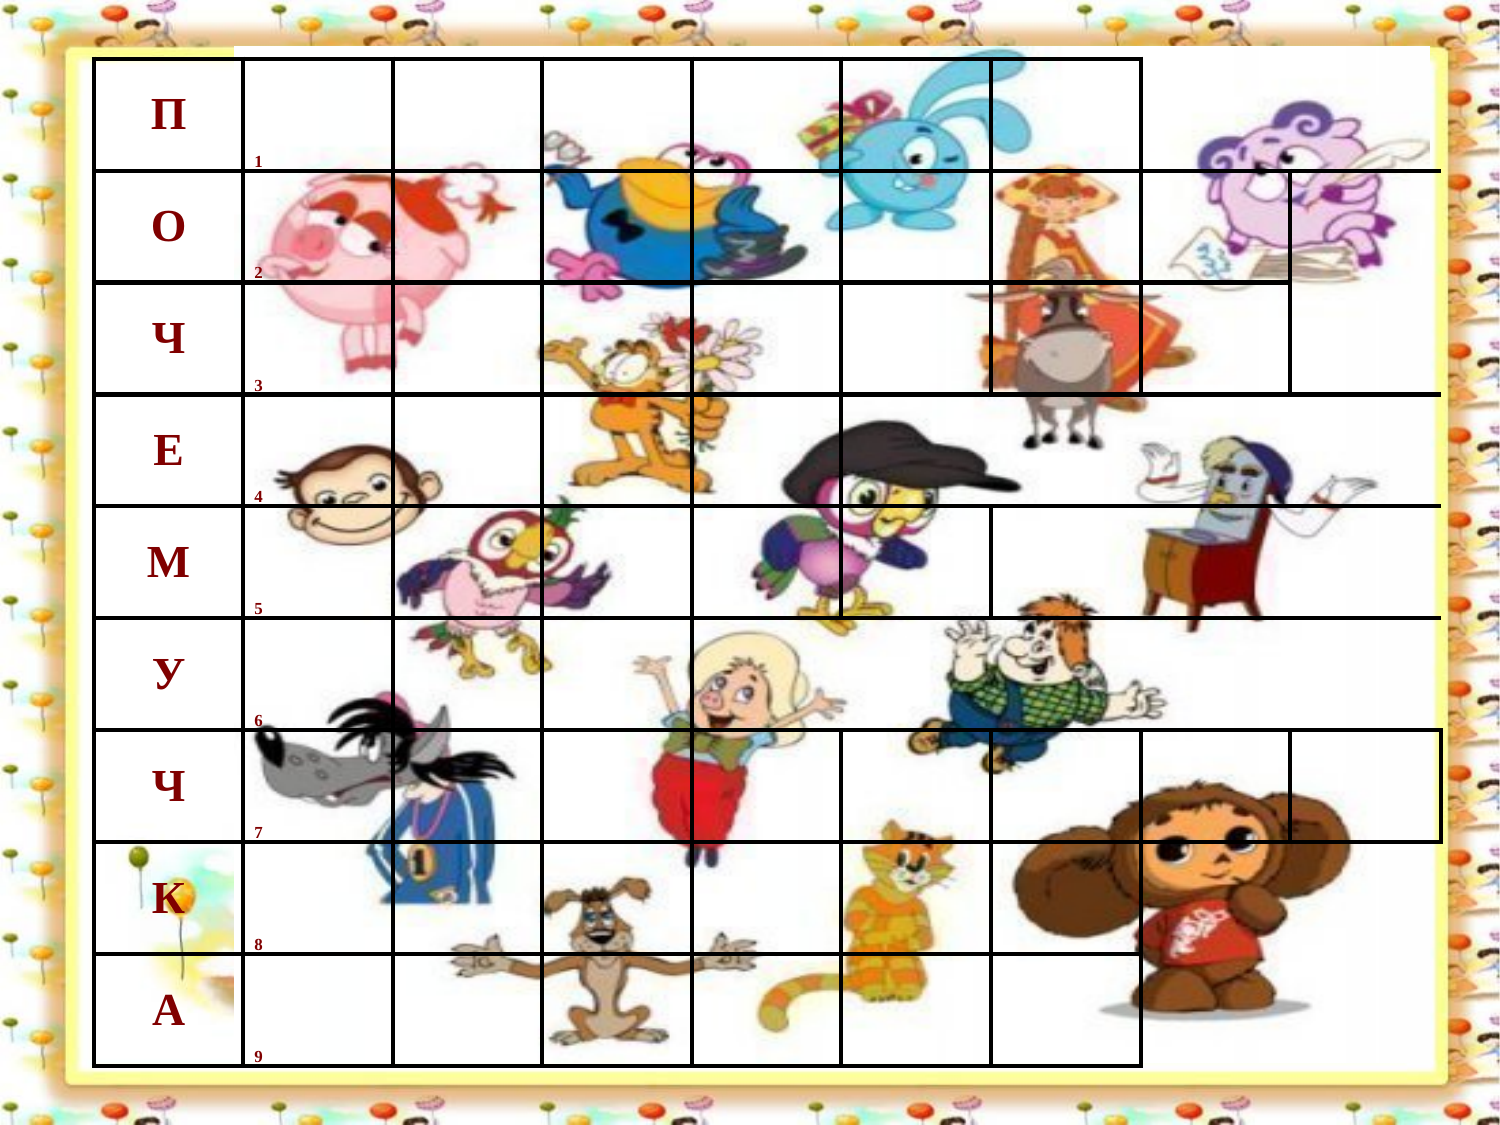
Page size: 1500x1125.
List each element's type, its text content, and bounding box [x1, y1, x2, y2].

table_cell М [96, 508, 229, 616]
table_cell [1434, 844, 1441, 954]
table_cell [1434, 732, 1439, 840]
table_cell У [96, 620, 229, 728]
table_cell [1433, 954, 1441, 1066]
table_cell [1434, 620, 1441, 728]
table_cell О [96, 173, 229, 280]
table_cell [1434, 508, 1441, 616]
table_cell К [96, 844, 229, 952]
table_cell Ч [96, 285, 229, 392]
picture [0, 0, 1500, 1125]
table_header П [96, 61, 229, 169]
table_cell [1434, 397, 1441, 504]
table_cell Е [96, 397, 229, 504]
table_cell [1434, 173, 1441, 283]
table_cell А [96, 956, 229, 1064]
table_cell [1434, 283, 1441, 392]
table_cell Ч [96, 732, 229, 840]
table_header [1434, 59, 1441, 169]
